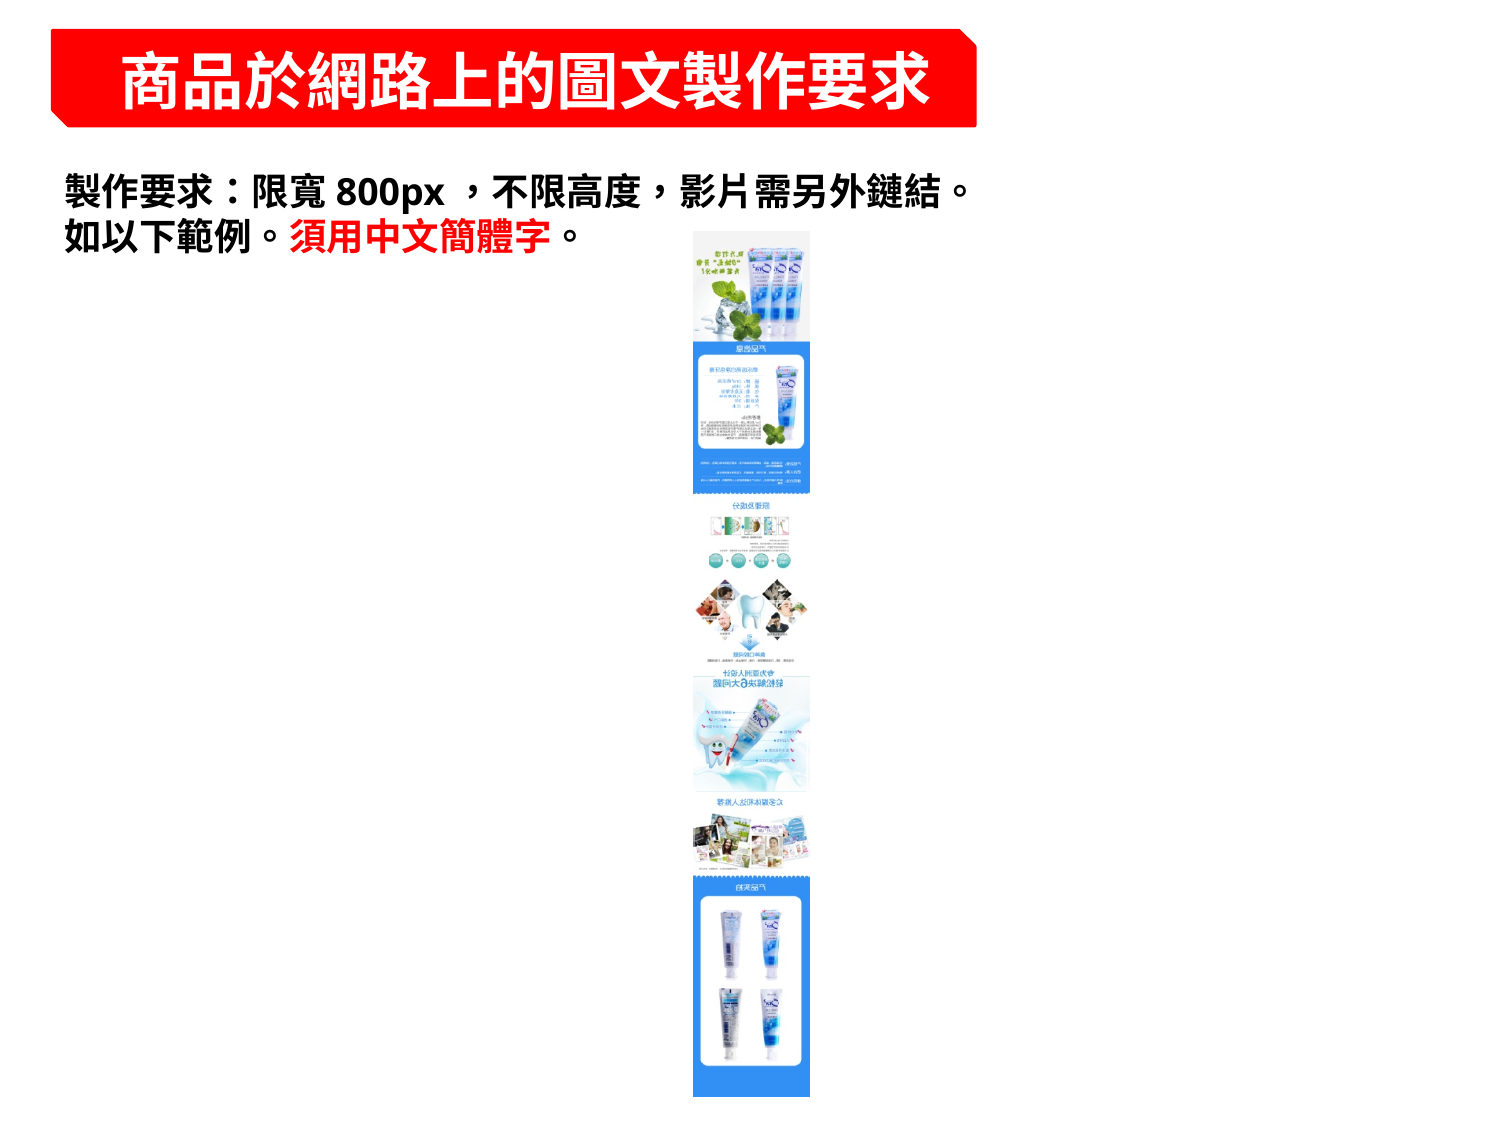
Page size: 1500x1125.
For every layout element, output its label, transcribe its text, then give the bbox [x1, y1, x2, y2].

picture [693, 231, 810, 1098]
text_box 製作要求：限寬800px，不限高度，影片需另外鏈結。 如以下範例。須用中文簡體字。 [49, 160, 994, 266]
text_box 商品於網路上的圖文製作要求 [104, 34, 947, 125]
text_box [50, 28, 977, 128]
